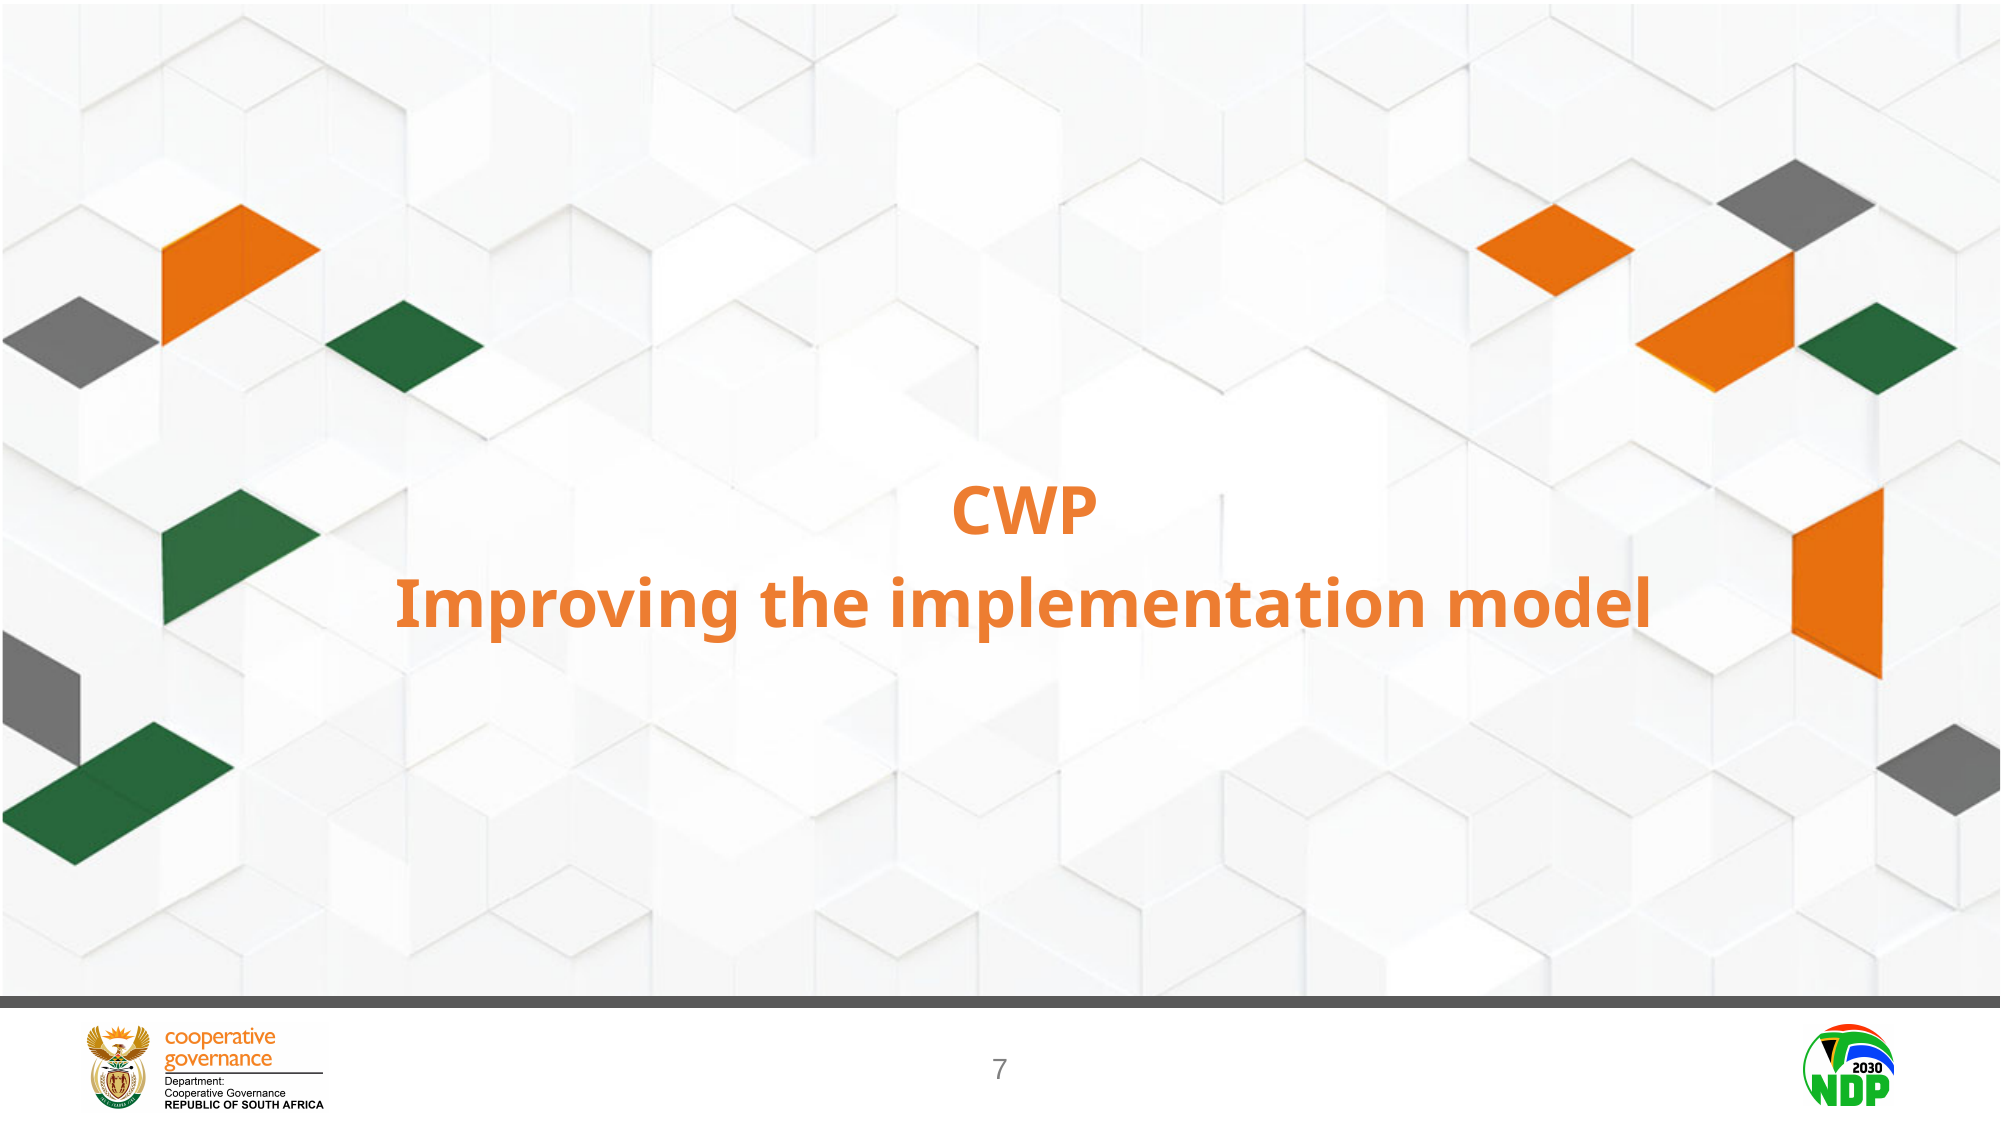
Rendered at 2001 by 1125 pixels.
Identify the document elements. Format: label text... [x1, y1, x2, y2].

picture [1803, 1024, 1894, 1106]
picture [81, 1022, 329, 1113]
picture [2, 4, 2001, 1000]
list CWP Improving the implementation model [328, 470, 1722, 567]
